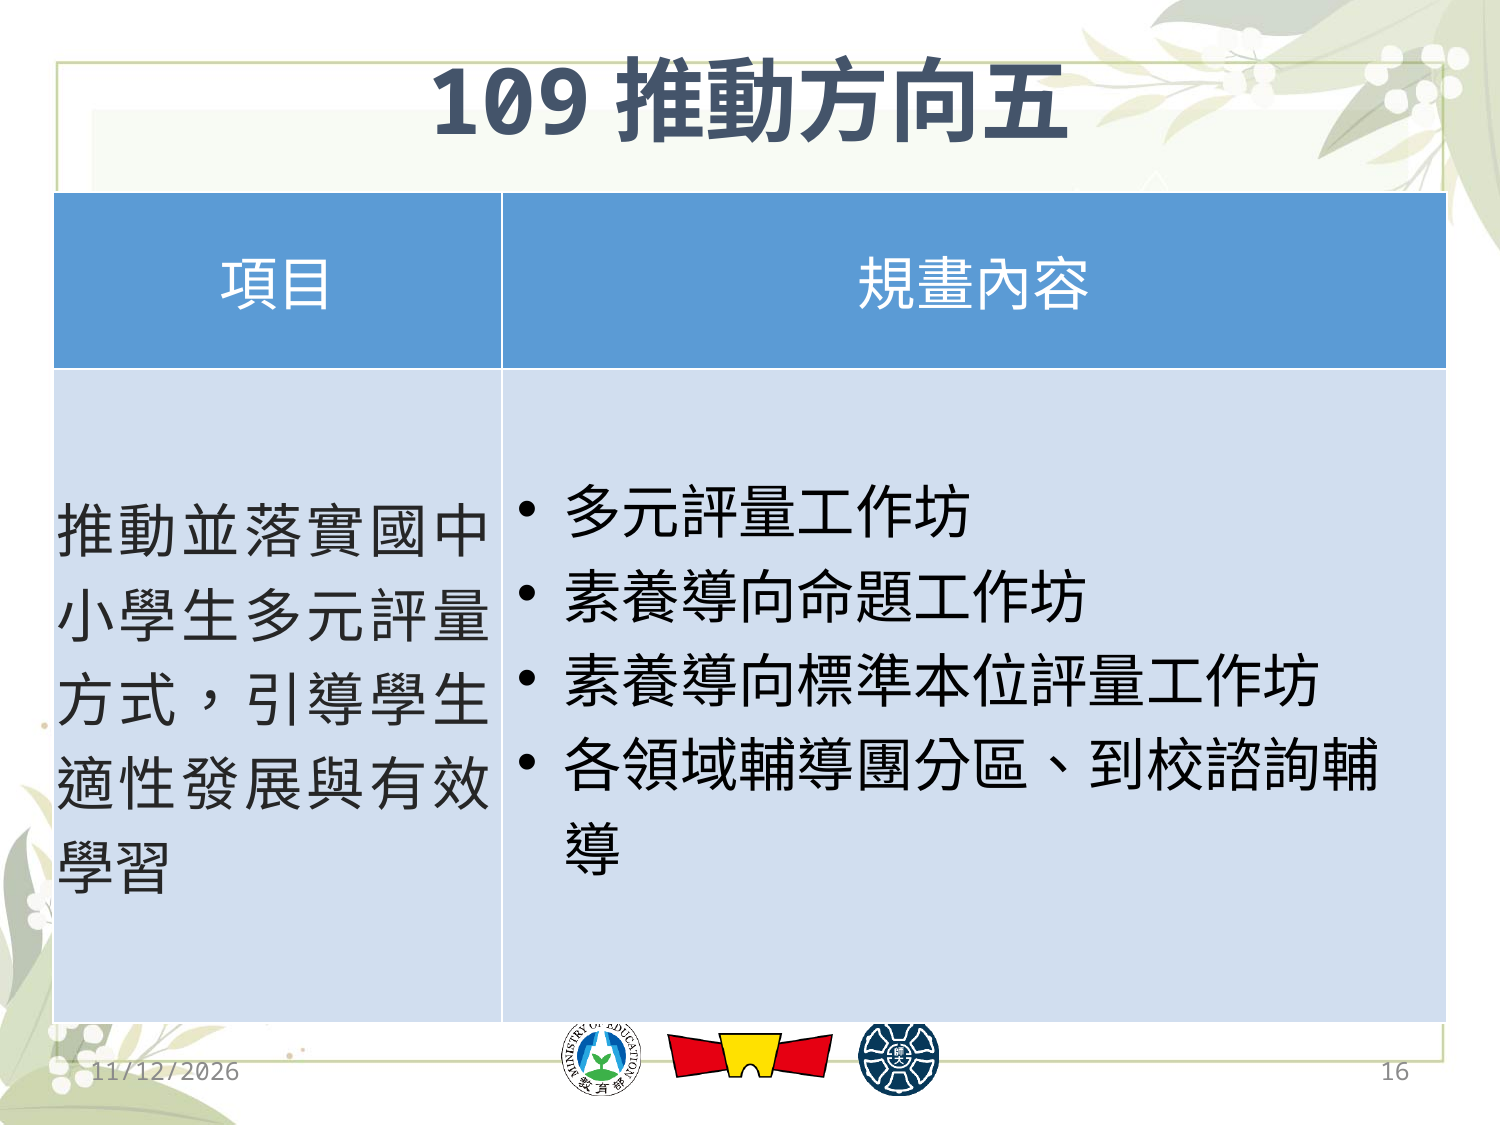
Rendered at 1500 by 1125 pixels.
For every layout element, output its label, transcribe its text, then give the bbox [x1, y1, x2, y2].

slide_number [75, 1042, 425, 1103]
table_cell 多元評量工作坊 素養導向命題工作坊 素養導向標準本位評量工作坊 各領域輔導團分區、到校諮詢輔導 [503, 370, 1446, 1022]
slide_number 16 [1074, 1042, 1425, 1103]
table_cell 推動並落實國中小學生多元評量方式，引導學生適性發展與有效學習 [54, 370, 501, 1022]
picture [0, 0, 1500, 1125]
title 109推動方向五 [75, 4, 1425, 191]
table_header 規畫內容 [503, 193, 1446, 368]
table_header 項目 [54, 193, 501, 368]
